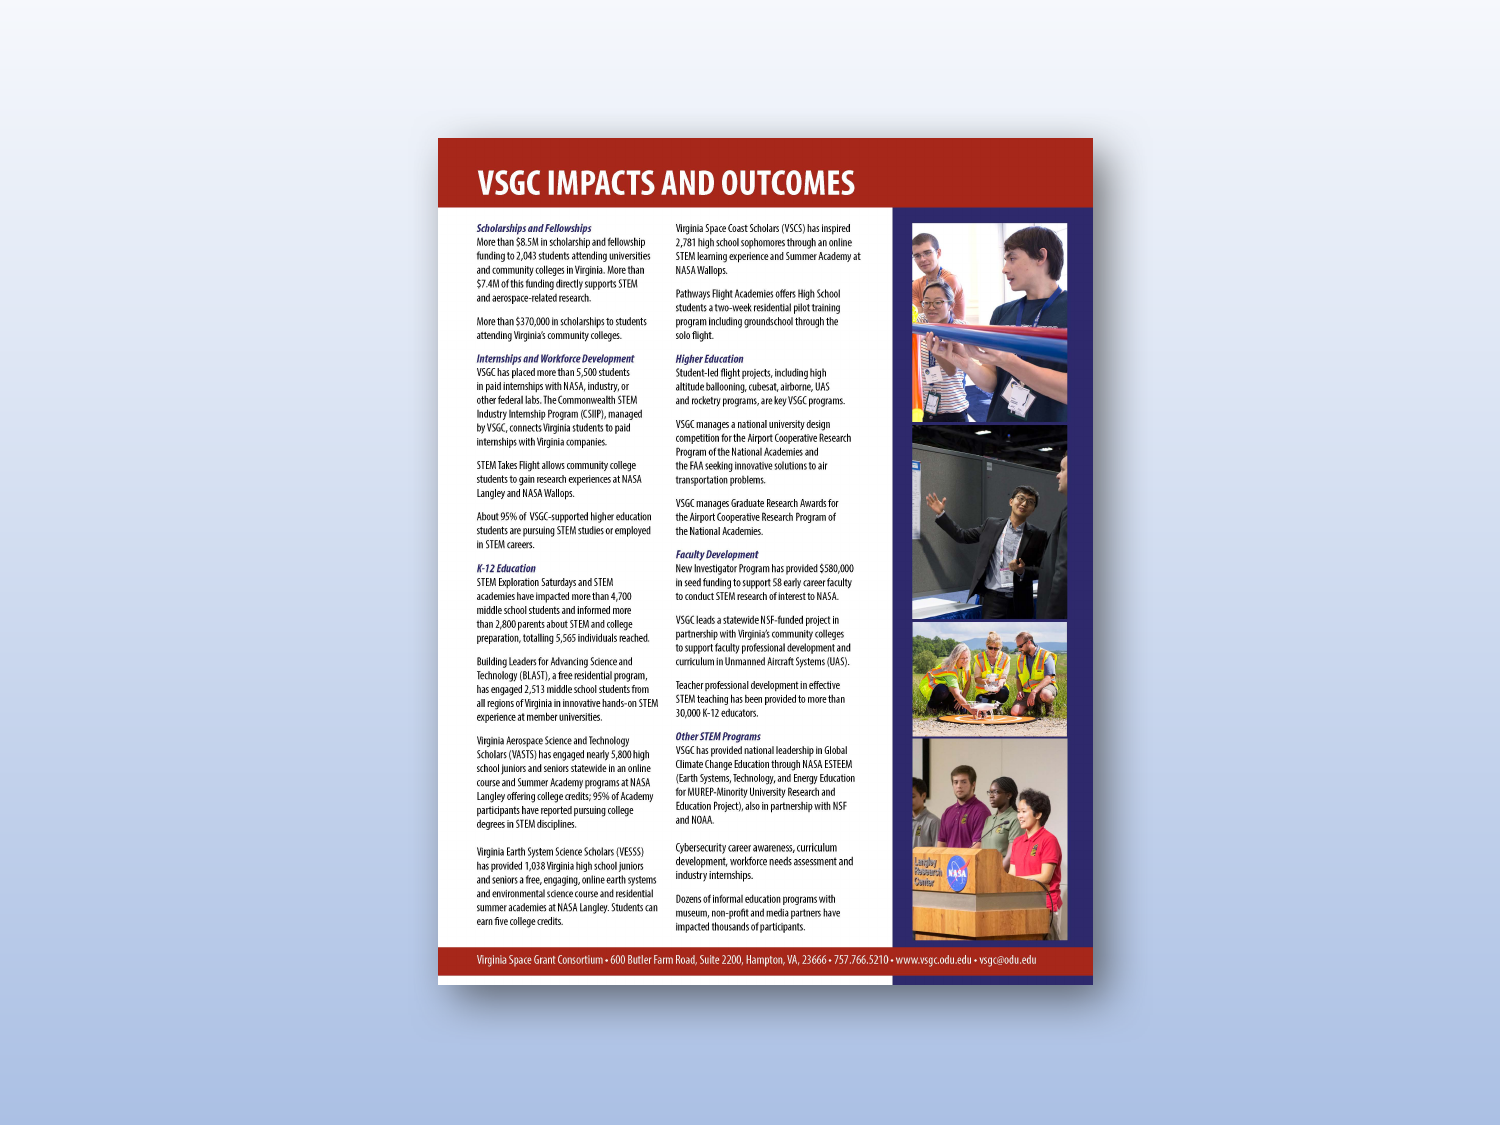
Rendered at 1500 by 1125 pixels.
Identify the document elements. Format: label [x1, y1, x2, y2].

list [438, 138, 1093, 985]
